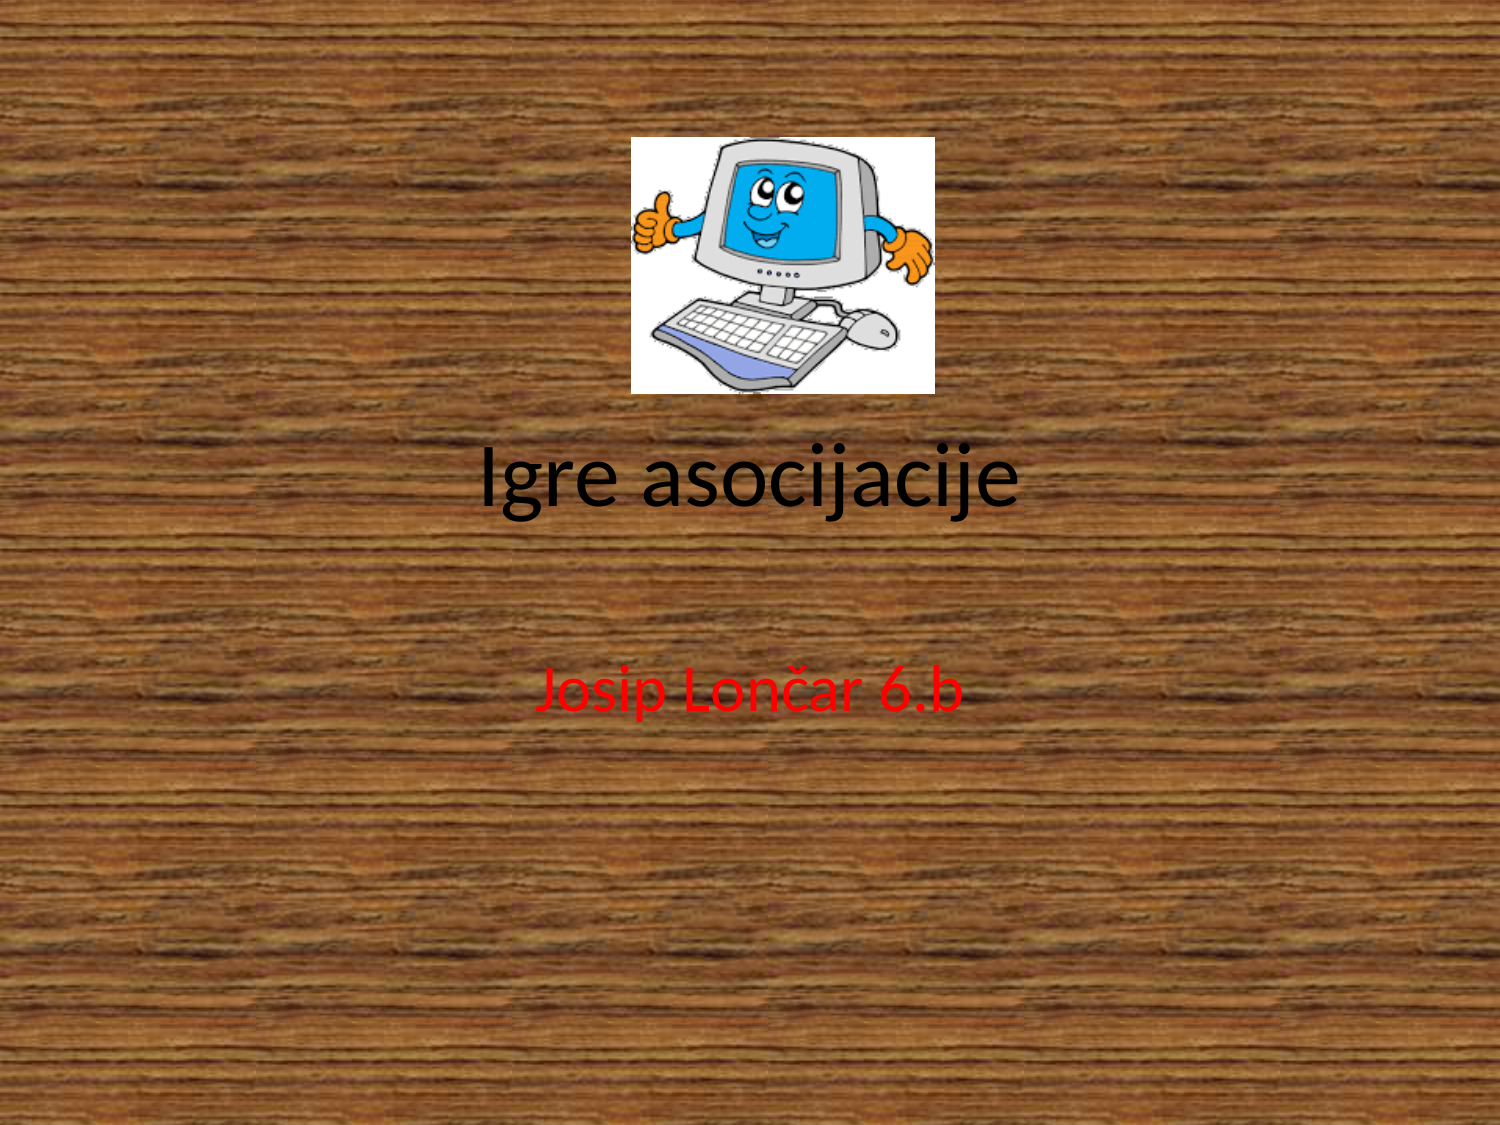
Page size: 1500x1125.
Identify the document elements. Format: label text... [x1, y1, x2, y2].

picture [0, 0, 1500, 1125]
title Igre asocijacije [112, 349, 1388, 591]
subtitle Josip Lončar 6.b [225, 637, 1275, 925]
